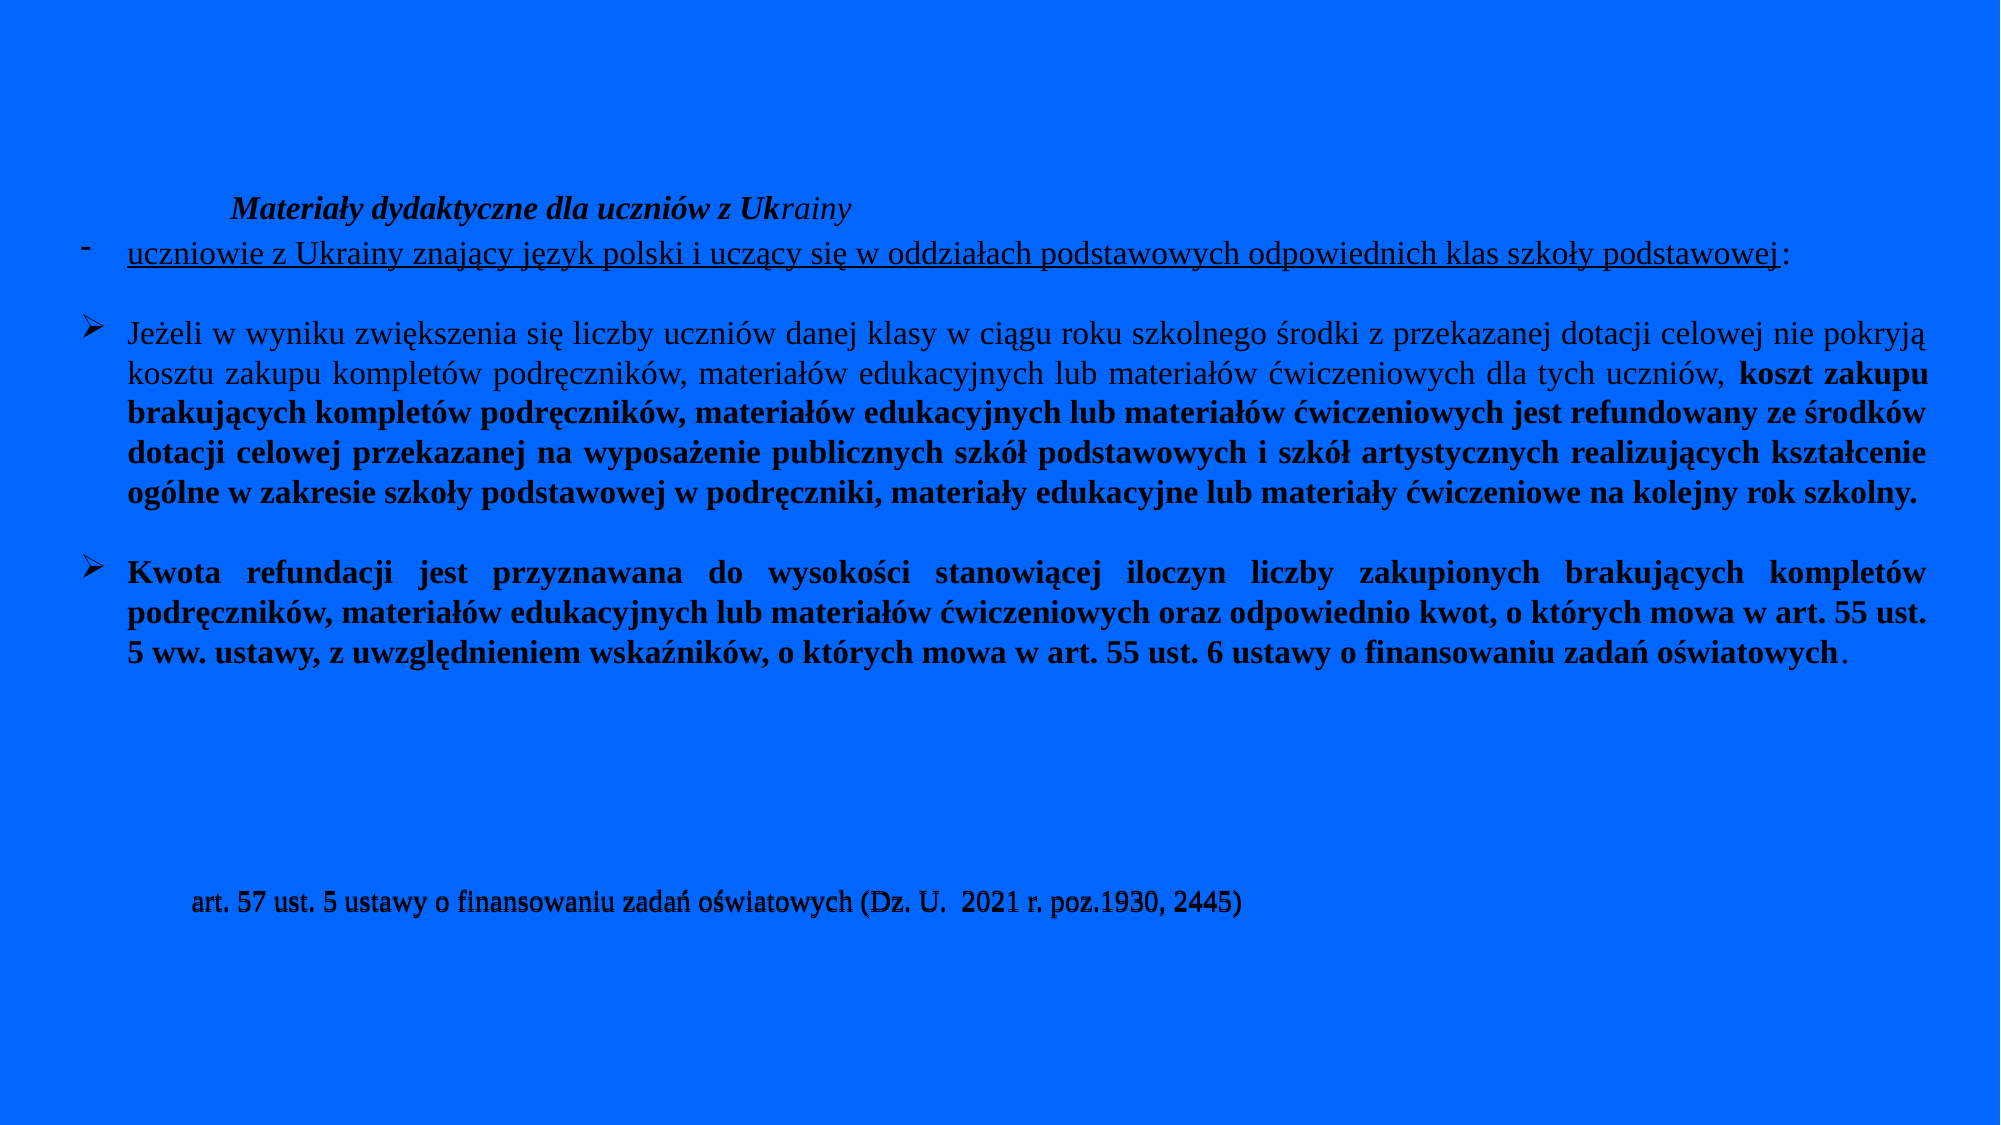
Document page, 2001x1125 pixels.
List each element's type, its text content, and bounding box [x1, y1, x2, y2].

text_box Materiały dydaktyczne dla uczniów z Ukrainy uczniowie z Ukrainy znający język polski i uczący się w oddziałach podstawowych odpowiednich klas szkoły podstawowej: Jeżeli w wyniku zwiększenia się liczby uczniów danej klasy w ciągu roku szkolnego środki z przekazanej dotacji celowej nie pokryją kosztu zakupu kompletów podręczników, materiałów edukacyjnych lub materiałów ćwiczeniowych dla tych uczniów, koszt zakupu brakujących kompletów podręczników, materiałów edukacyjnych lub materiałów ćwiczeniowych jest refundowany ze środków dotacji celowej przekazanej na wyposażenie publicznych szkół podstawowych i szkół artystycznych realizujących kształcenie ogólne w zakresie szkoły podstawowej w podręczniki, materiały edukacyjne lub materiały ćwiczeniowe na kolejny rok szkolny. Kwota refundacji jest przyznawana do wysokości stanowiącej iloczyn liczby zakupionych brakujących kompletów podręczników, materiałów edukacyjnych lub materiałów ćwiczeniowych oraz odpowiednio kwot, o których mowa w art. 55 ust. 5 ww. ustawy, z uwzględnieniem wskaźników, o których mowa w art. 55 ust. 6 ustawy o finansowaniu zadań oświatowych. [65, 153, 1945, 678]
text_box art. 57 ust. 5 ustawy o finansowaniu zadań oświatowych (Dz. U. 2021 r. poz.1930, 2445) [169, 874, 1945, 924]
